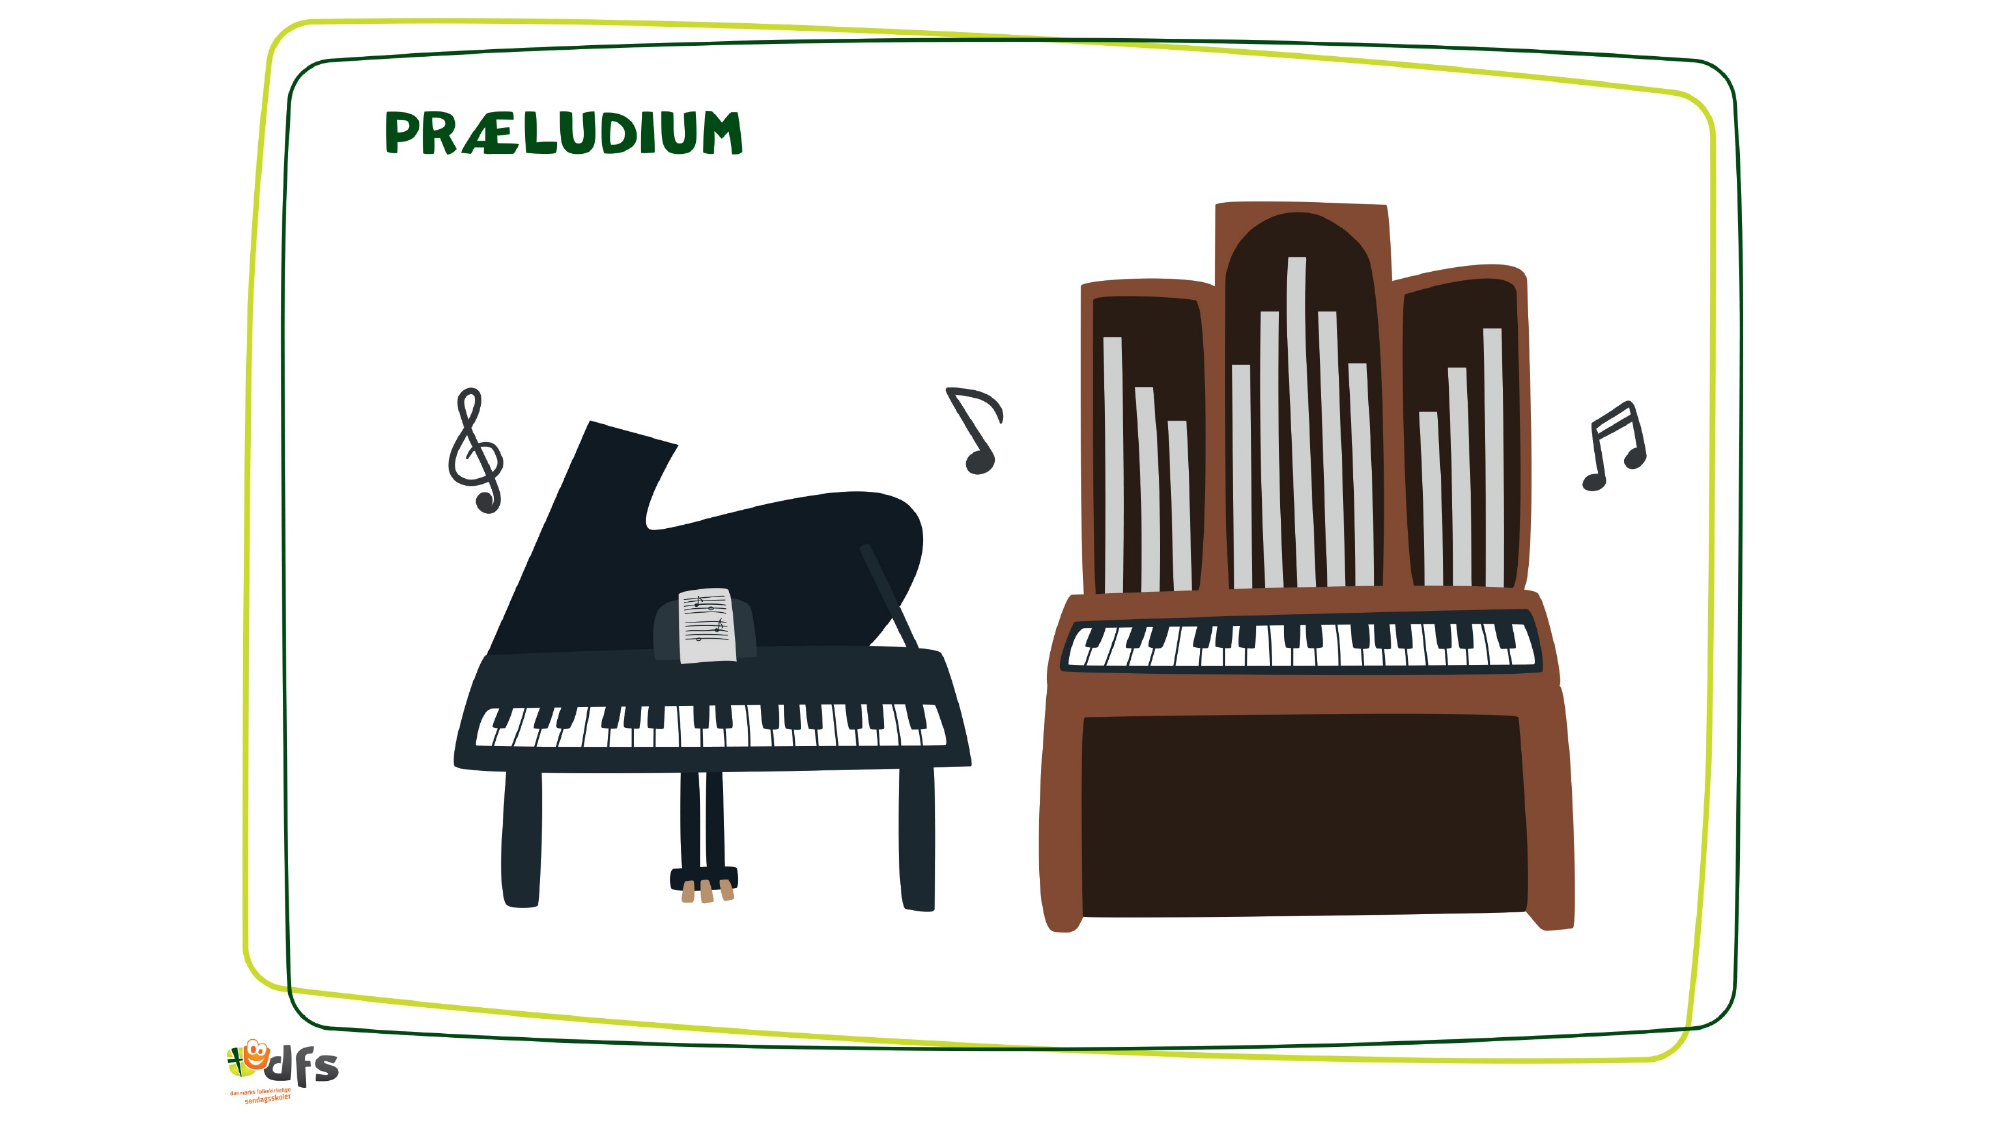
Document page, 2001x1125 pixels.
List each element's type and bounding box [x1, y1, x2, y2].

picture [204, 0, 1796, 1125]
